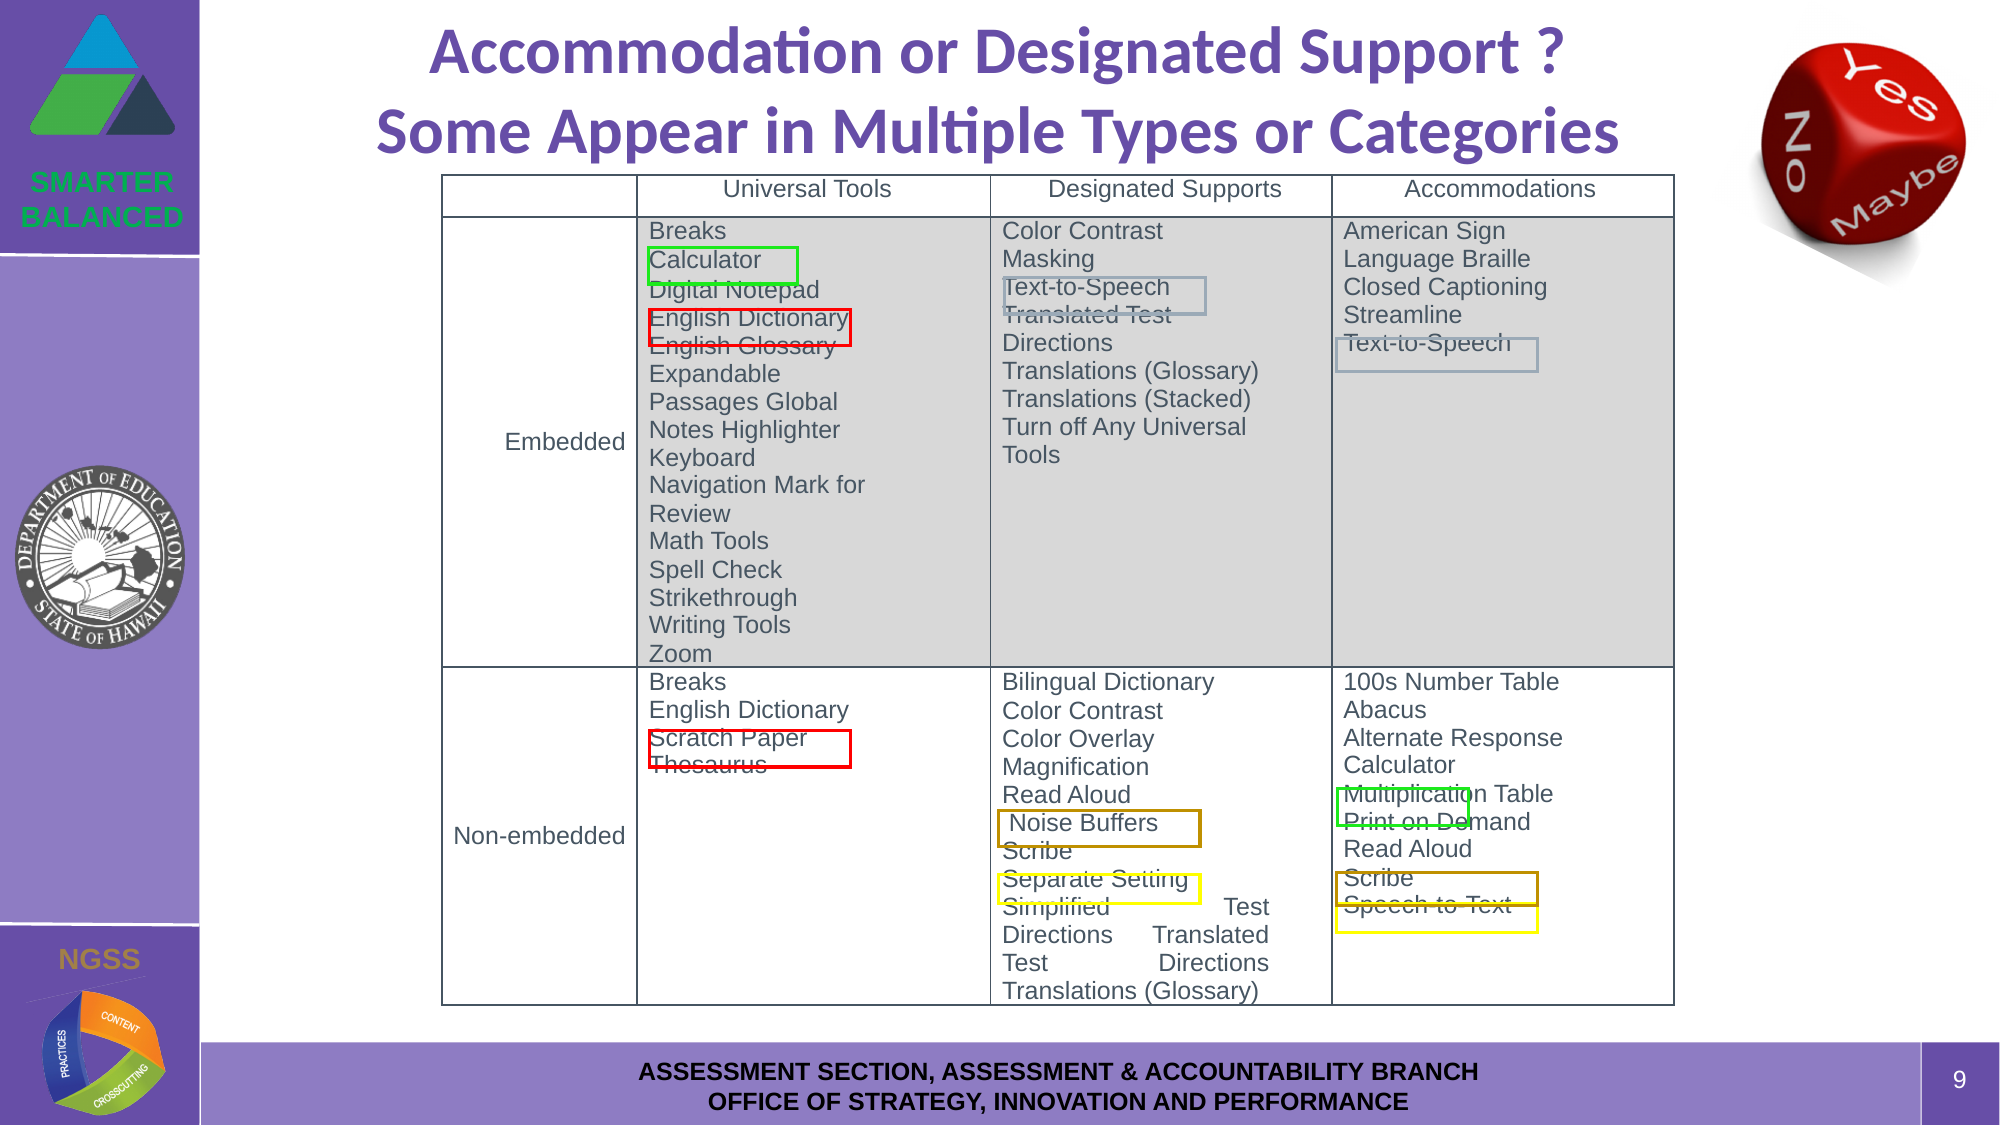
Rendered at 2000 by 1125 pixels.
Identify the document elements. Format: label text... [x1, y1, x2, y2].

picture [14, 464, 186, 650]
text_box Accommodation or Designated Support ? Some Appear in Multiple Types or Categories [323, 11, 1674, 161]
table_cell American Sign Language Braille Closed Captioning Streamline Text-to-Speech [1333, 218, 1673, 666]
table_header Designated Supports [991, 176, 1331, 216]
table_cell Embedded [443, 218, 636, 666]
table_cell Breaks Calculator Digital Notepad English Dictionary English Glossary Expandable Passages Global Notes Highlighter Keyboard Navigation Mark for Review Math Tools Spell Check Strikethrough Writing Tools Zoom [638, 218, 990, 666]
table_cell Color Contrast Masking Text-to-Speech Translated Test Directions Translations (Glossary) Translations (Stacked) Turn off Any Universal Tools [991, 218, 1331, 666]
picture [1710, 0, 2000, 293]
picture [28, 12, 177, 137]
table_header [443, 176, 636, 216]
table_cell Non-embedded [443, 668, 636, 1004]
picture [27, 977, 172, 1125]
text_box [1336, 872, 1538, 906]
table_header Accommodations [1333, 176, 1673, 216]
table_cell Breaks English Dictionary Scratch Paper Thesaurus [638, 668, 990, 1004]
table_header Universal Tools [638, 176, 990, 216]
text_box [998, 810, 1200, 847]
text_box [1336, 906, 1538, 933]
text_box [998, 874, 1200, 904]
table_cell 100s Number Table Abacus Alternate Response Calculator Multiplication Table Print on Demand Read Aloud Scribe Speech-to-Text [1333, 668, 1673, 1004]
text_box [1337, 788, 1469, 826]
table_cell Bilingual Dictionary Color Contrast Color Overlay Magnification Read Aloud Noise Buffers Scribe Separate Setting Simplified Test Directions Translated Test Directions Translations (Glossary) [991, 668, 1331, 1004]
text_box [1004, 277, 1206, 314]
text_box [649, 730, 851, 768]
text_box [1336, 338, 1538, 372]
text_box [649, 309, 851, 346]
text_box [648, 247, 798, 284]
